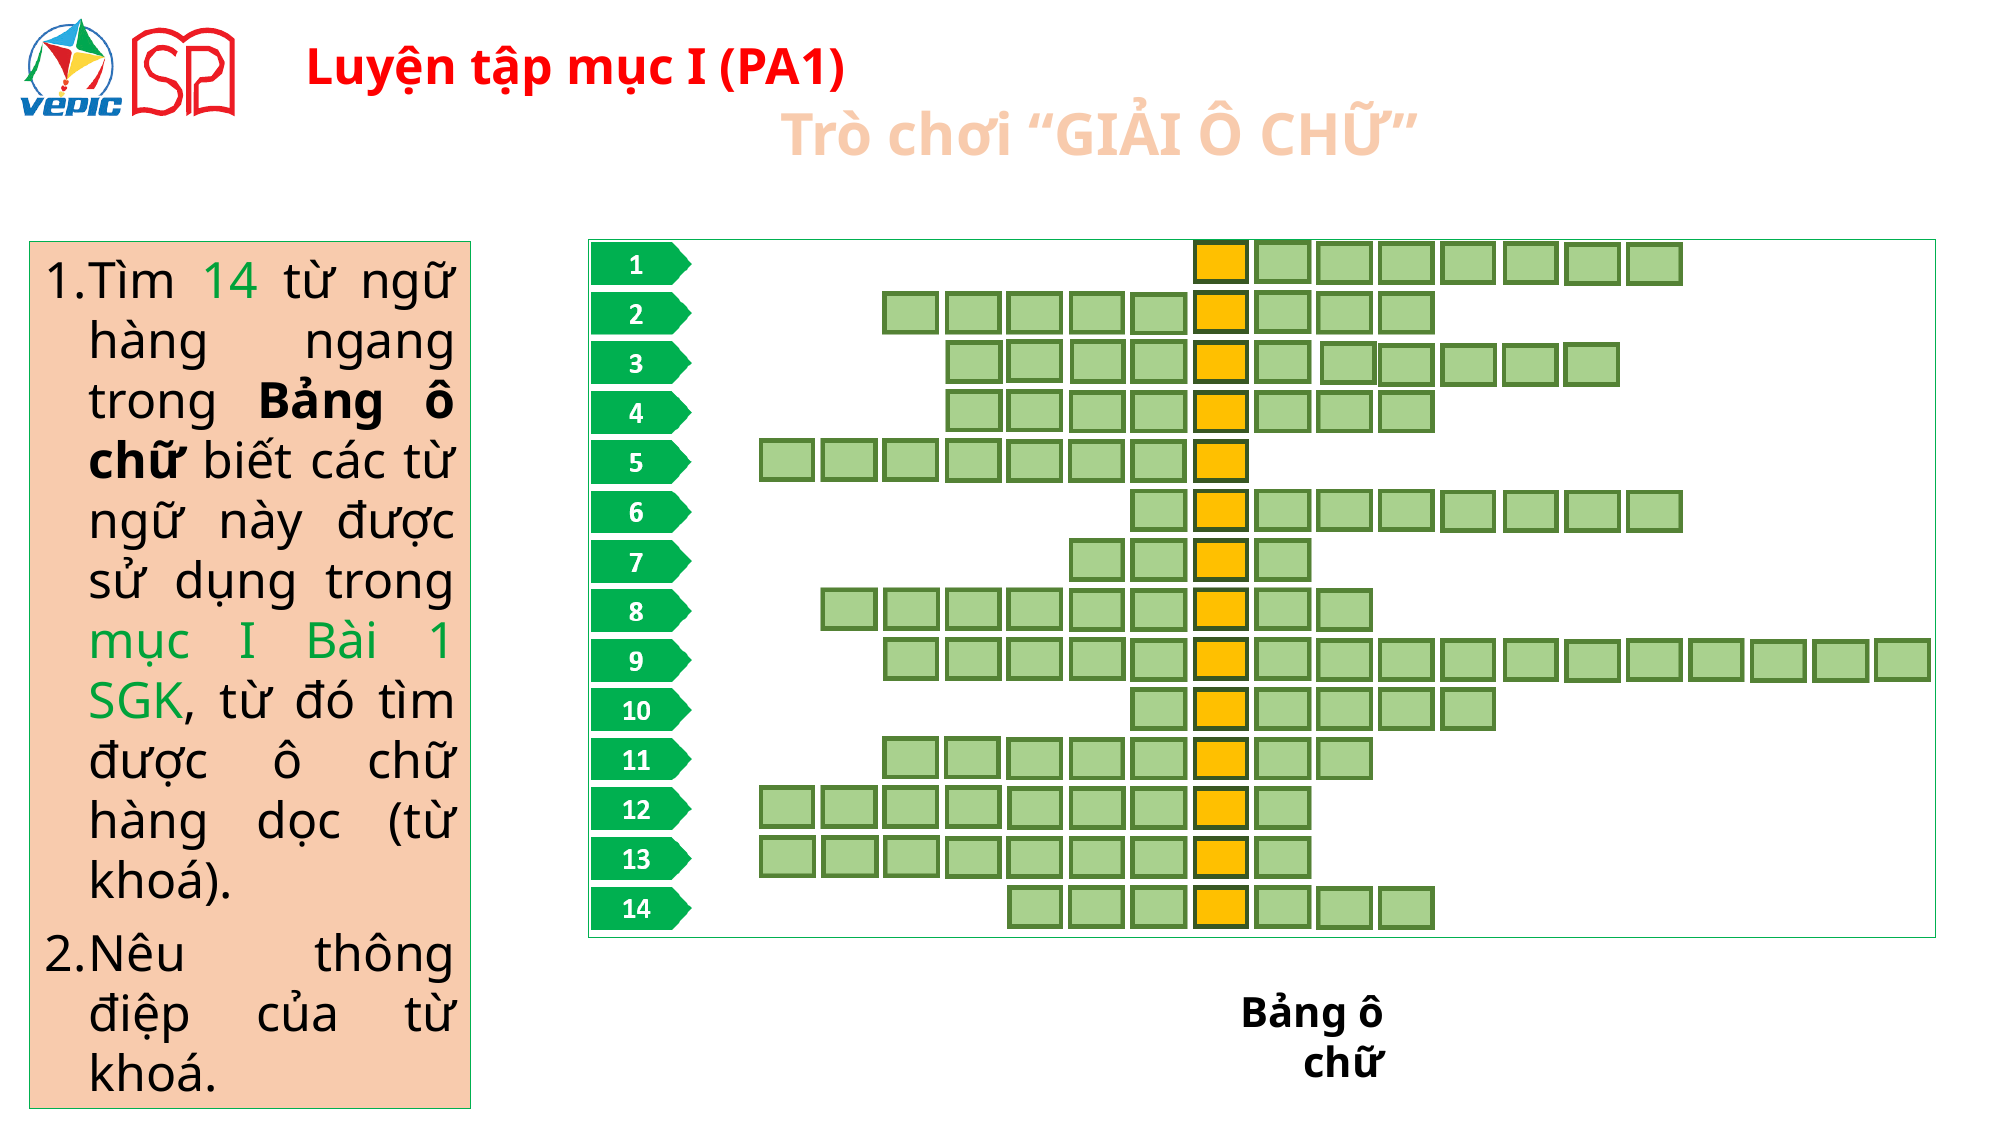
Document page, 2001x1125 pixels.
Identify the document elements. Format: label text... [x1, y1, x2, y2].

text_box Bảng ô chữ [1150, 978, 1399, 1093]
text_box Luyện tập mục I (PA1) Trò chơi “GIẢI Ô CHỮ” [290, 27, 1924, 175]
picture [588, 239, 1936, 938]
text_box Tìm 14 từ ngữ hàng ngang trong Bảng ô chữ biết các từ ngữ này được sử dụng trong mục I Bài 1 SGK, từ đó tìm được ô chữ hàng dọc (từ khoá). Nêu thông điệp của từ khoá. [29, 241, 471, 1109]
picture [19, 15, 122, 117]
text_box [132, 27, 235, 117]
